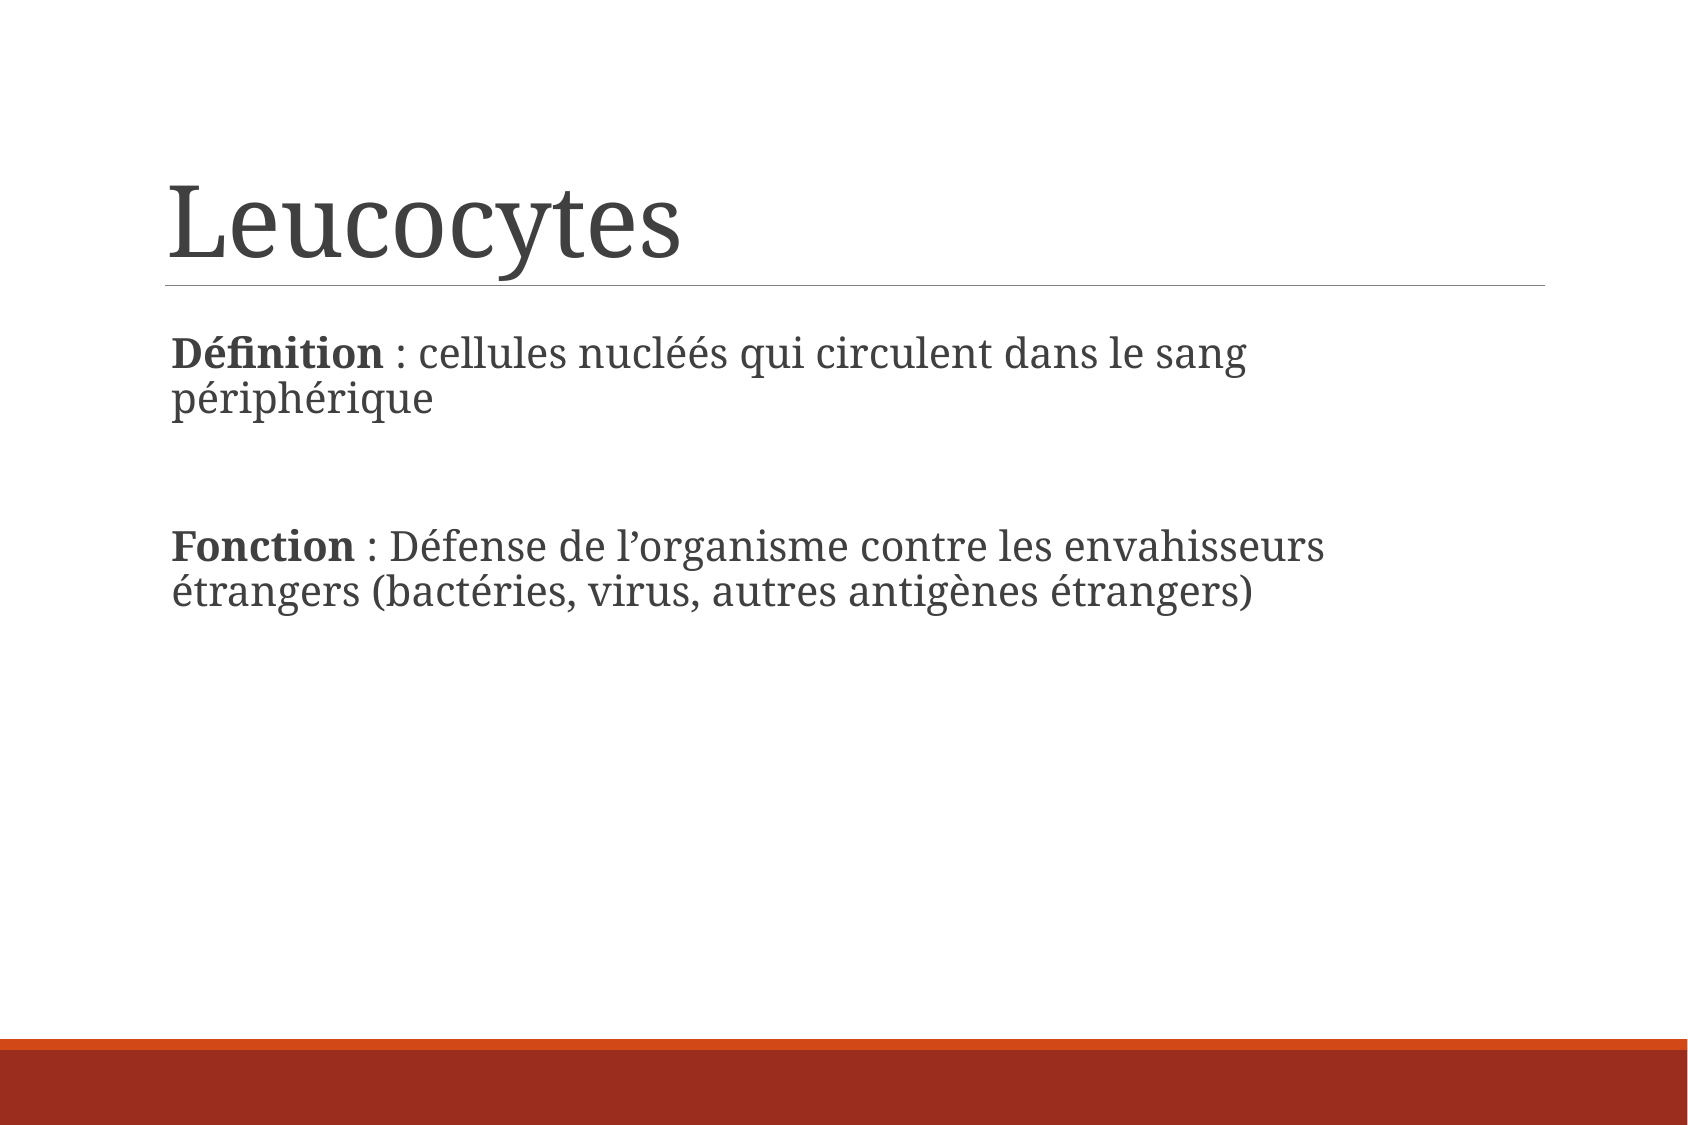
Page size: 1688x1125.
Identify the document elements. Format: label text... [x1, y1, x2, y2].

title Leucocytes [151, 47, 1544, 285]
list Définition : cellules nucléés qui circulent dans le sang périphérique Fonction : Défense de l’organisme contre les envahisseurs étrangers (bactéries, virus, autres antigènes étrangers) [156, 324, 1519, 1000]
